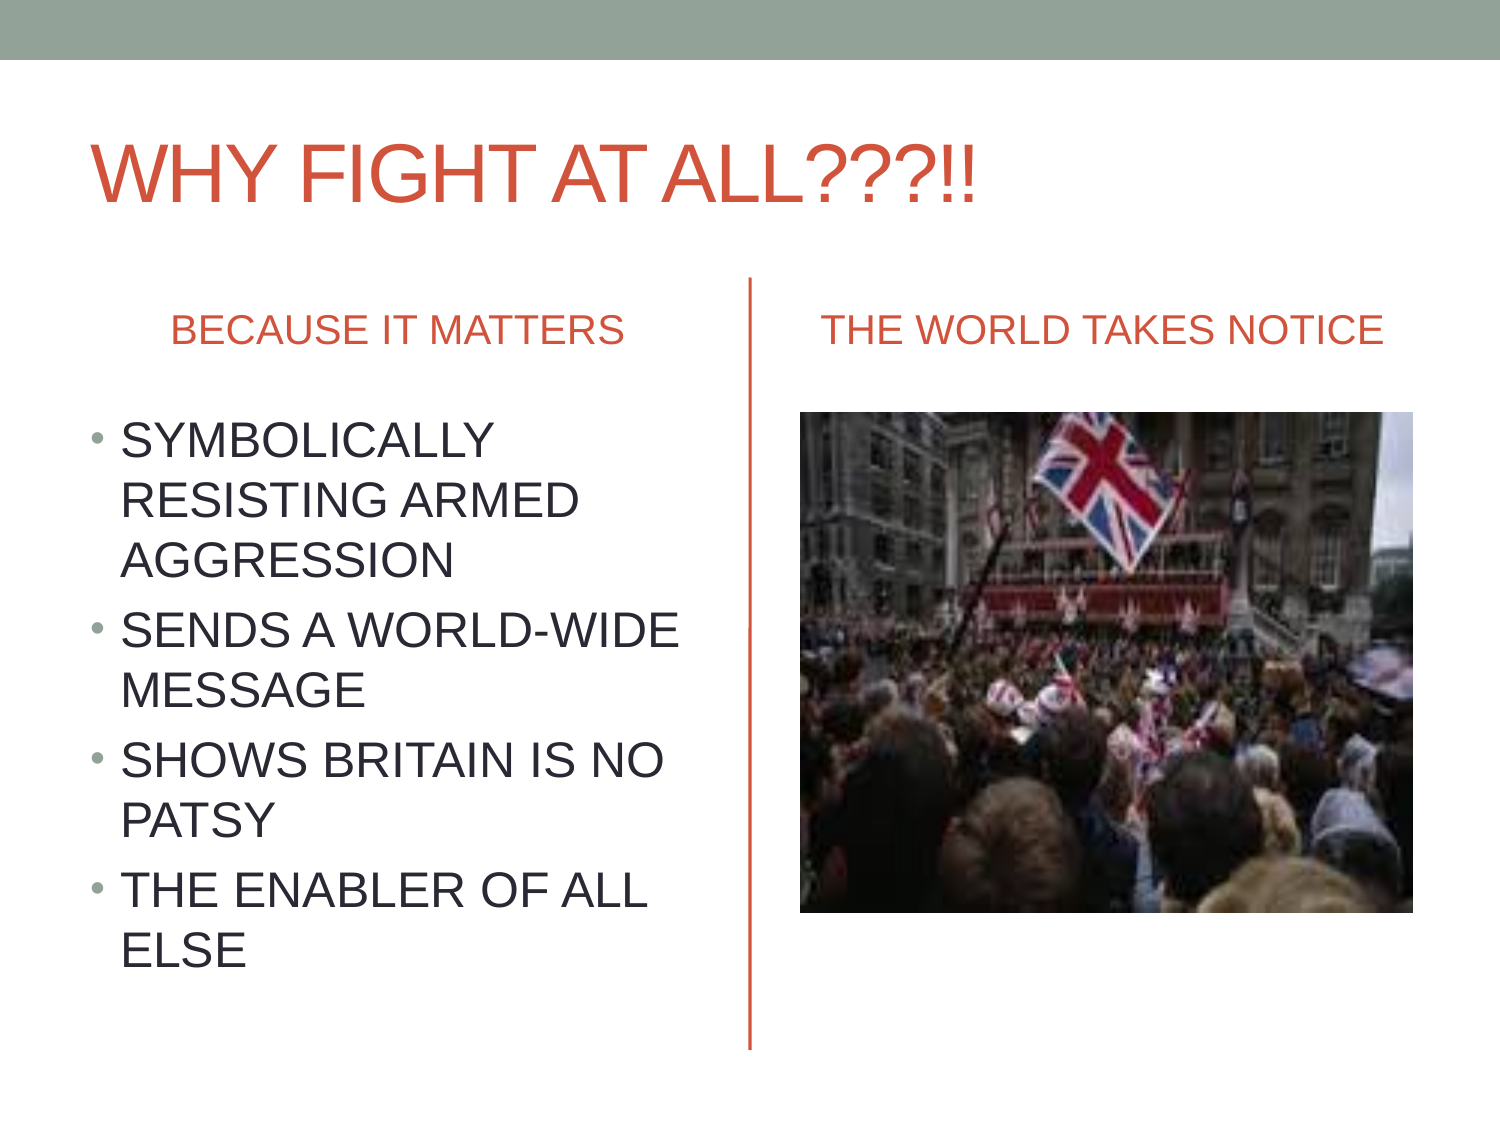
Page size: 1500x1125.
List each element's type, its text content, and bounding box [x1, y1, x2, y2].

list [799, 412, 1413, 913]
list SYMBOLICALLY RESISTING ARMED AGGRESSION SENDS A WORLD-WIDE MESSAGE SHOWS BRITAIN IS NO PATSY THE ENABLER OF ALL ELSE [75, 399, 720, 1049]
list BECAUSE IT MATTERS [75, 275, 720, 380]
title WHY FIGHT AT ALL???!! [75, 87, 1425, 250]
list THE WORLD TAKES NOTICE [780, 275, 1425, 380]
